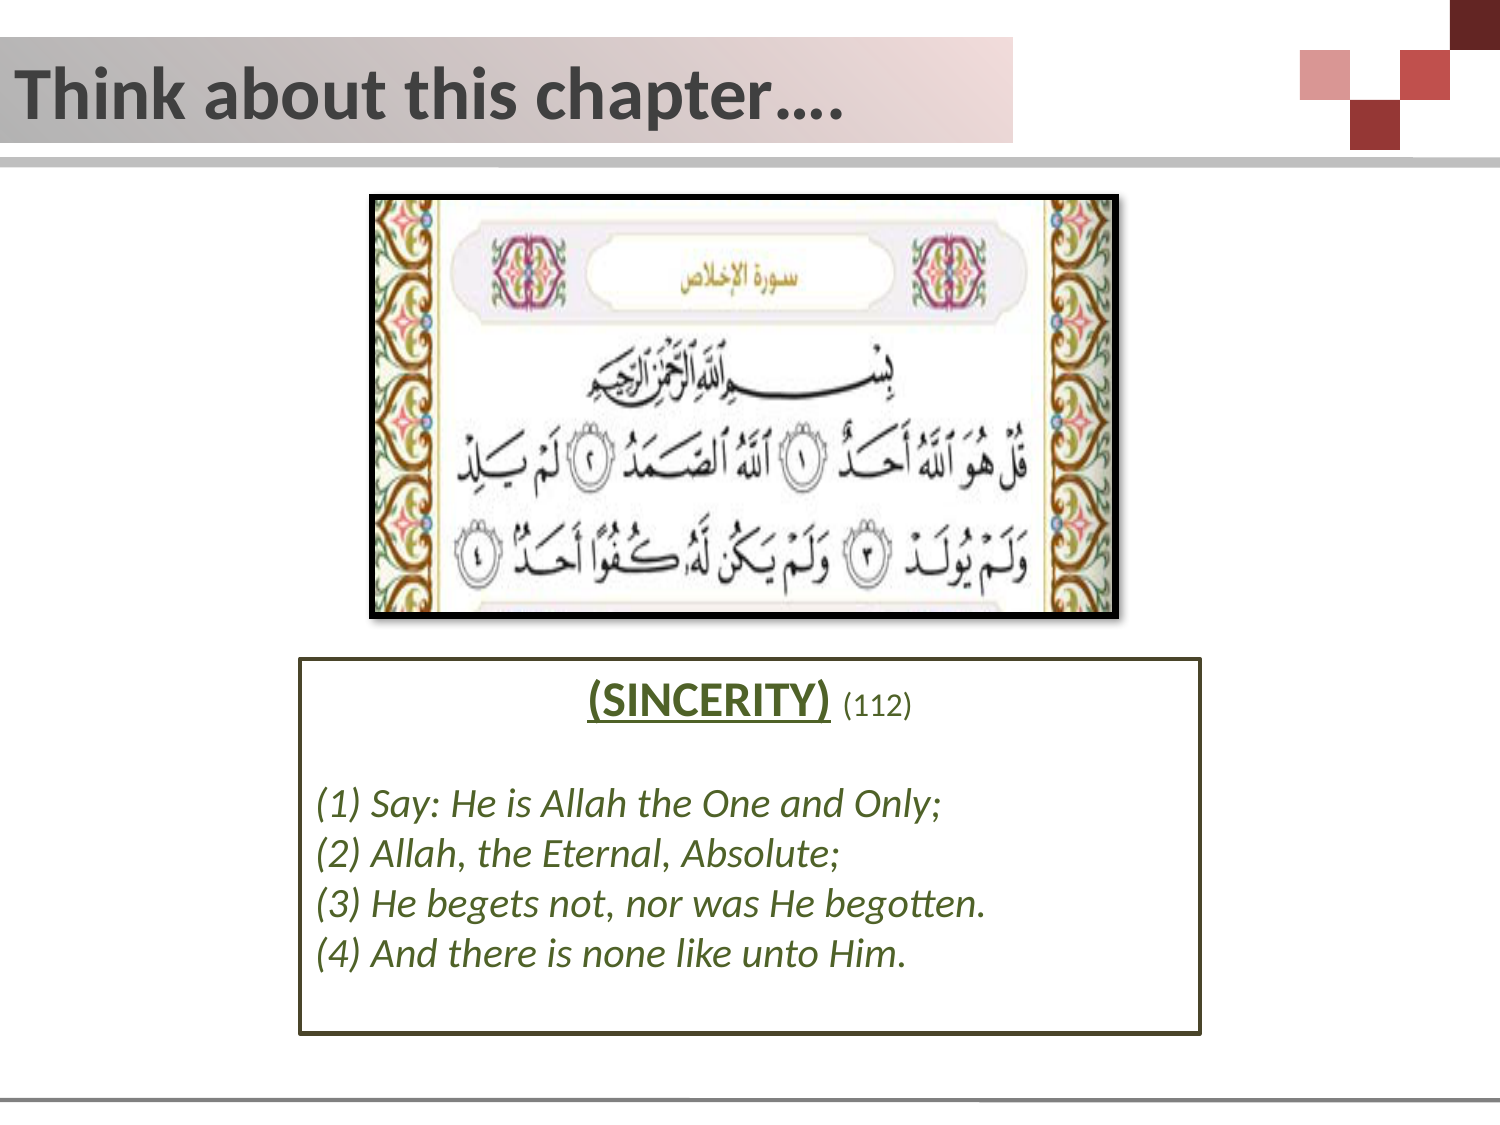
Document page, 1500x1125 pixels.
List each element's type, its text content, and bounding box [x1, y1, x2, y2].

text_box [1348, 98, 1402, 152]
text_box [1398, 48, 1452, 102]
picture [374, 199, 1113, 613]
text_box (SINCERITY) (112) (1) Say: He is Allah the One and Only; (2) Allah, the Eternal, Absolute; (3) He begets not, nor was He begotten. (4) And there is none like unto Him. [299, 658, 1200, 1034]
text_box [1298, 48, 1352, 102]
text_box [1448, 0, 1500, 52]
text_box Think about this chapter…. [0, 37, 1013, 143]
